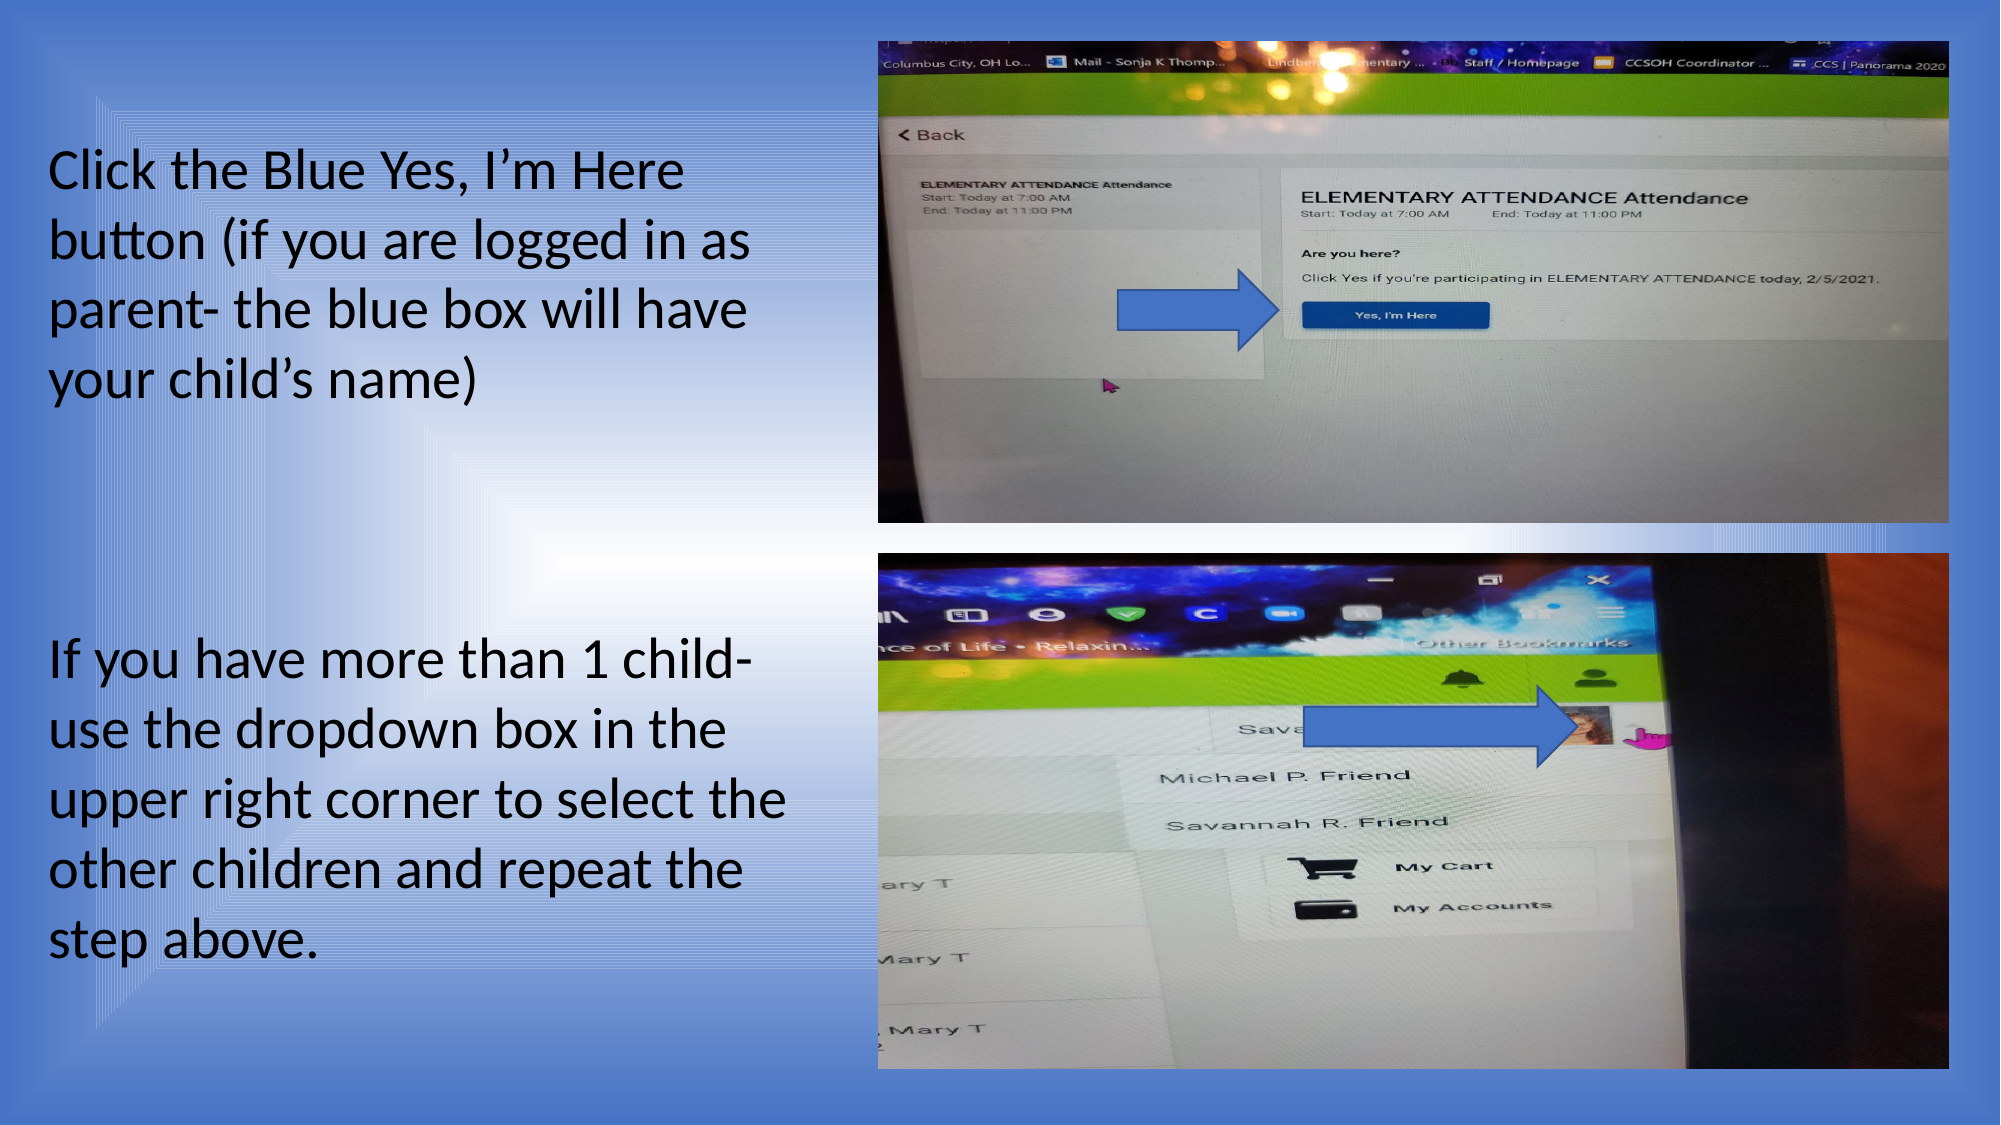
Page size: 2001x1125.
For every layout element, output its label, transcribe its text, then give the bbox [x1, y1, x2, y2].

text_box Click the Blue Yes, I’m Here button (if you are logged in as parent- the blue box will have your child’s name) If you have more than 1 child- use the dropdown box in the upper right corner to select the other children and repeat the step above. [33, 123, 810, 978]
picture [878, 41, 1949, 523]
picture [878, 553, 1949, 1069]
